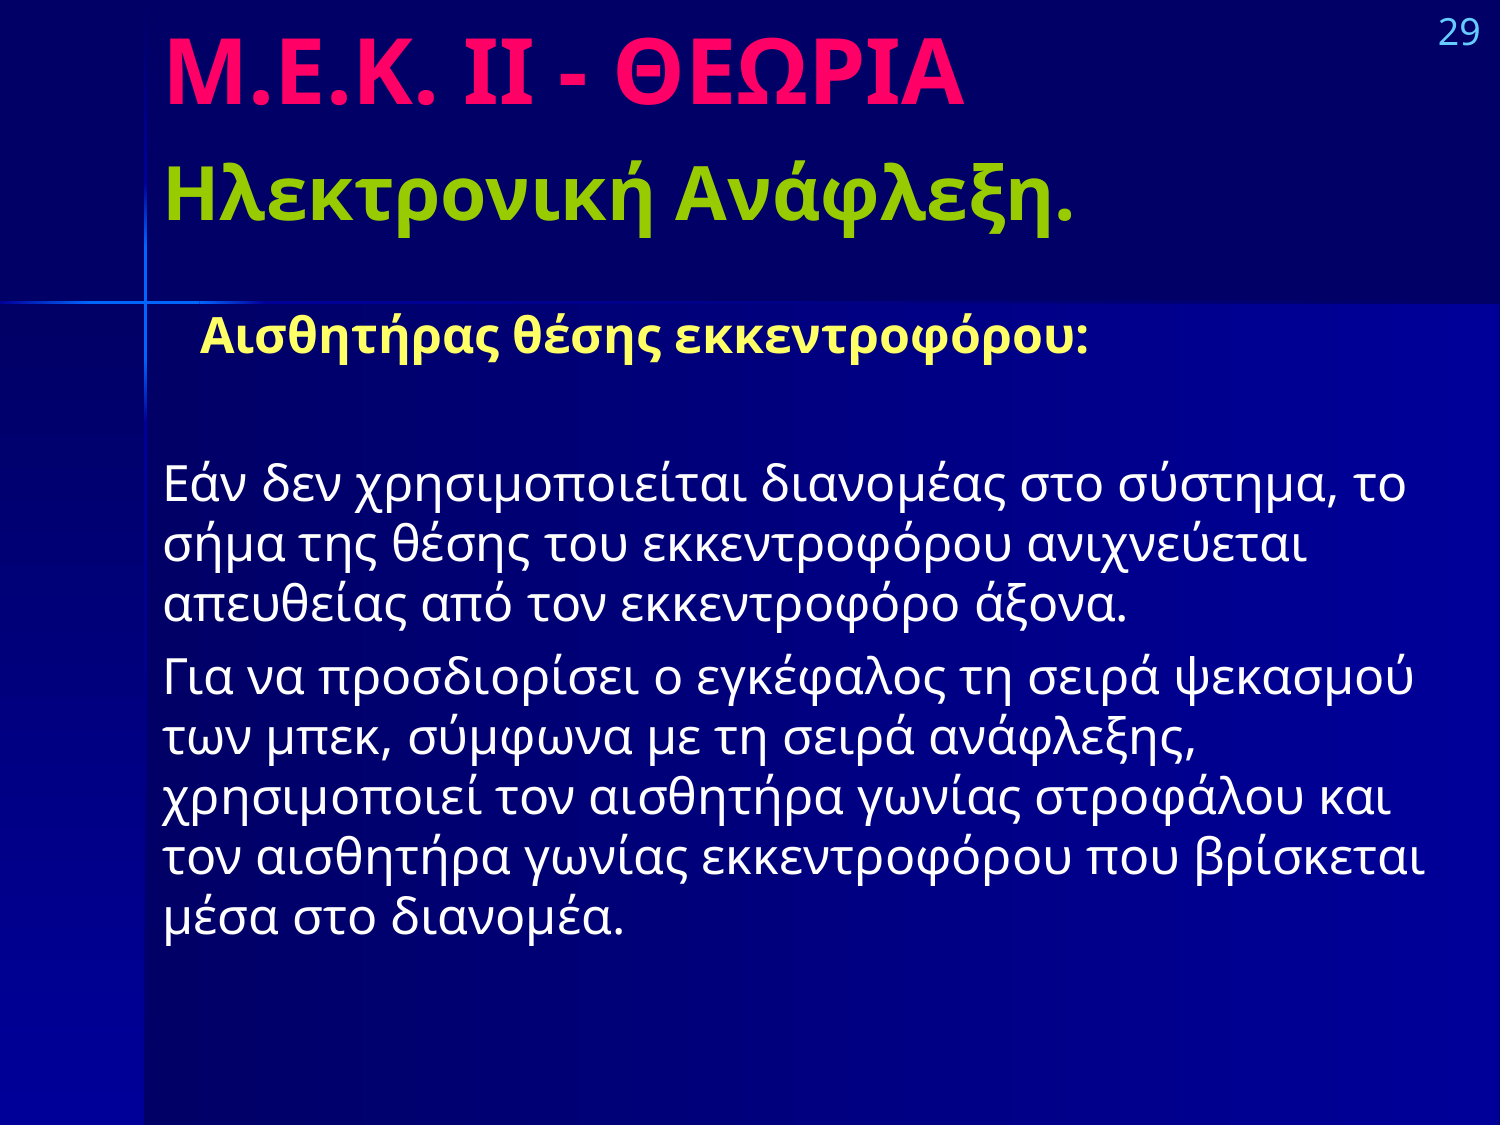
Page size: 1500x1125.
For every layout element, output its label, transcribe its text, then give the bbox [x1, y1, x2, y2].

subtitle Αισθητήρας θέσης εκκεντροφόρου: [147, 302, 1500, 374]
text_box 29 [1423, 0, 1500, 67]
text_box Ηλεκτρονική Ανάφλεξη. [147, 137, 1448, 244]
text_box Εάν δεν χρησιμοποιείται διανομέας στο σύστημα, το σήμα της θέσης του εκκεντροφόρου ανιχνεύεται απευθείας από τον εκκεντροφόρο άξονα. Για να προσδιορίσει ο εγκέφαλος τη σειρά ψεκασμού των μπεκ, σύμφωνα με τη σειρά ανάφλεξης, χρησιμοποιεί τον αισθητήρα γωνίας στροφάλου και τον αισθητήρα γωνίας εκκεντροφόρου που βρίσκεται μέσα στο διανομέα. [147, 444, 1500, 1125]
title Μ.Ε.Κ. IΙ - ΘΕΩΡΙΑ [147, 0, 1311, 130]
